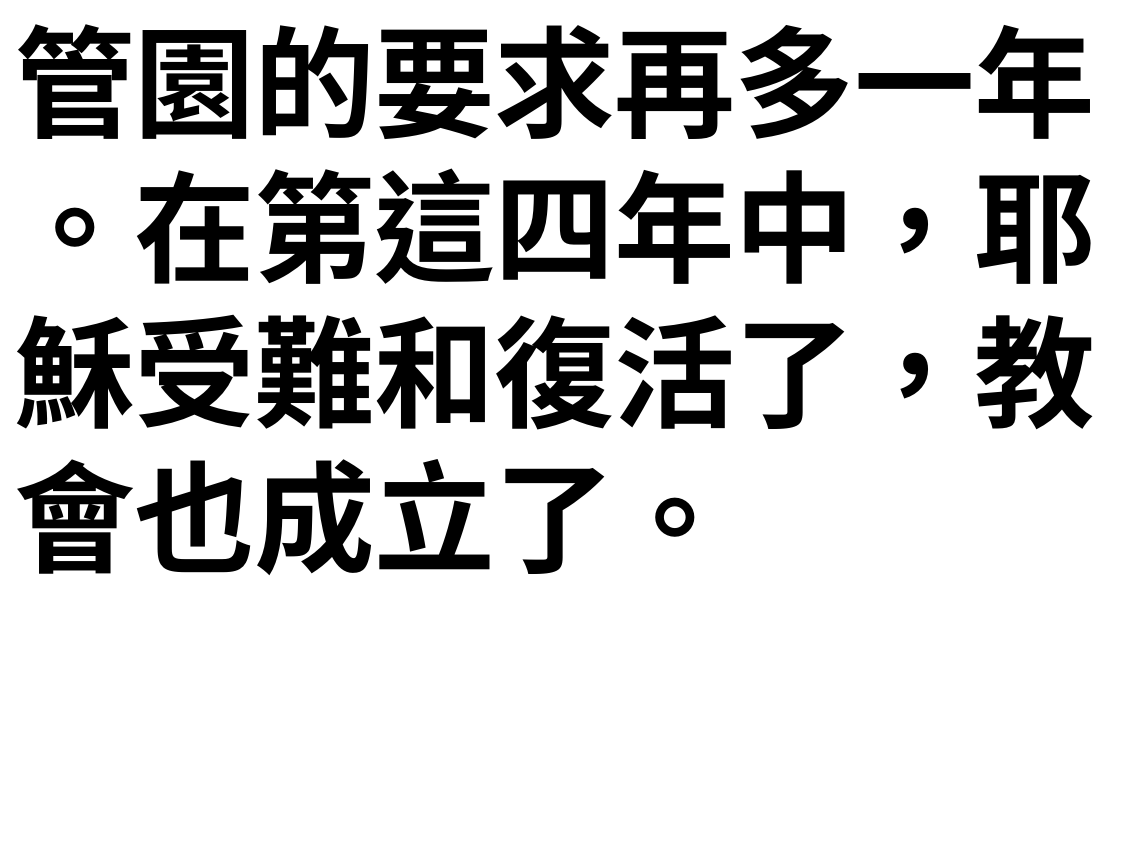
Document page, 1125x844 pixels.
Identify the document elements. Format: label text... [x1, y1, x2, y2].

text_box 管園的要求再多一年 。在第這四年中，耶穌受難和復活了，教會也成立了。 [0, 0, 1125, 595]
